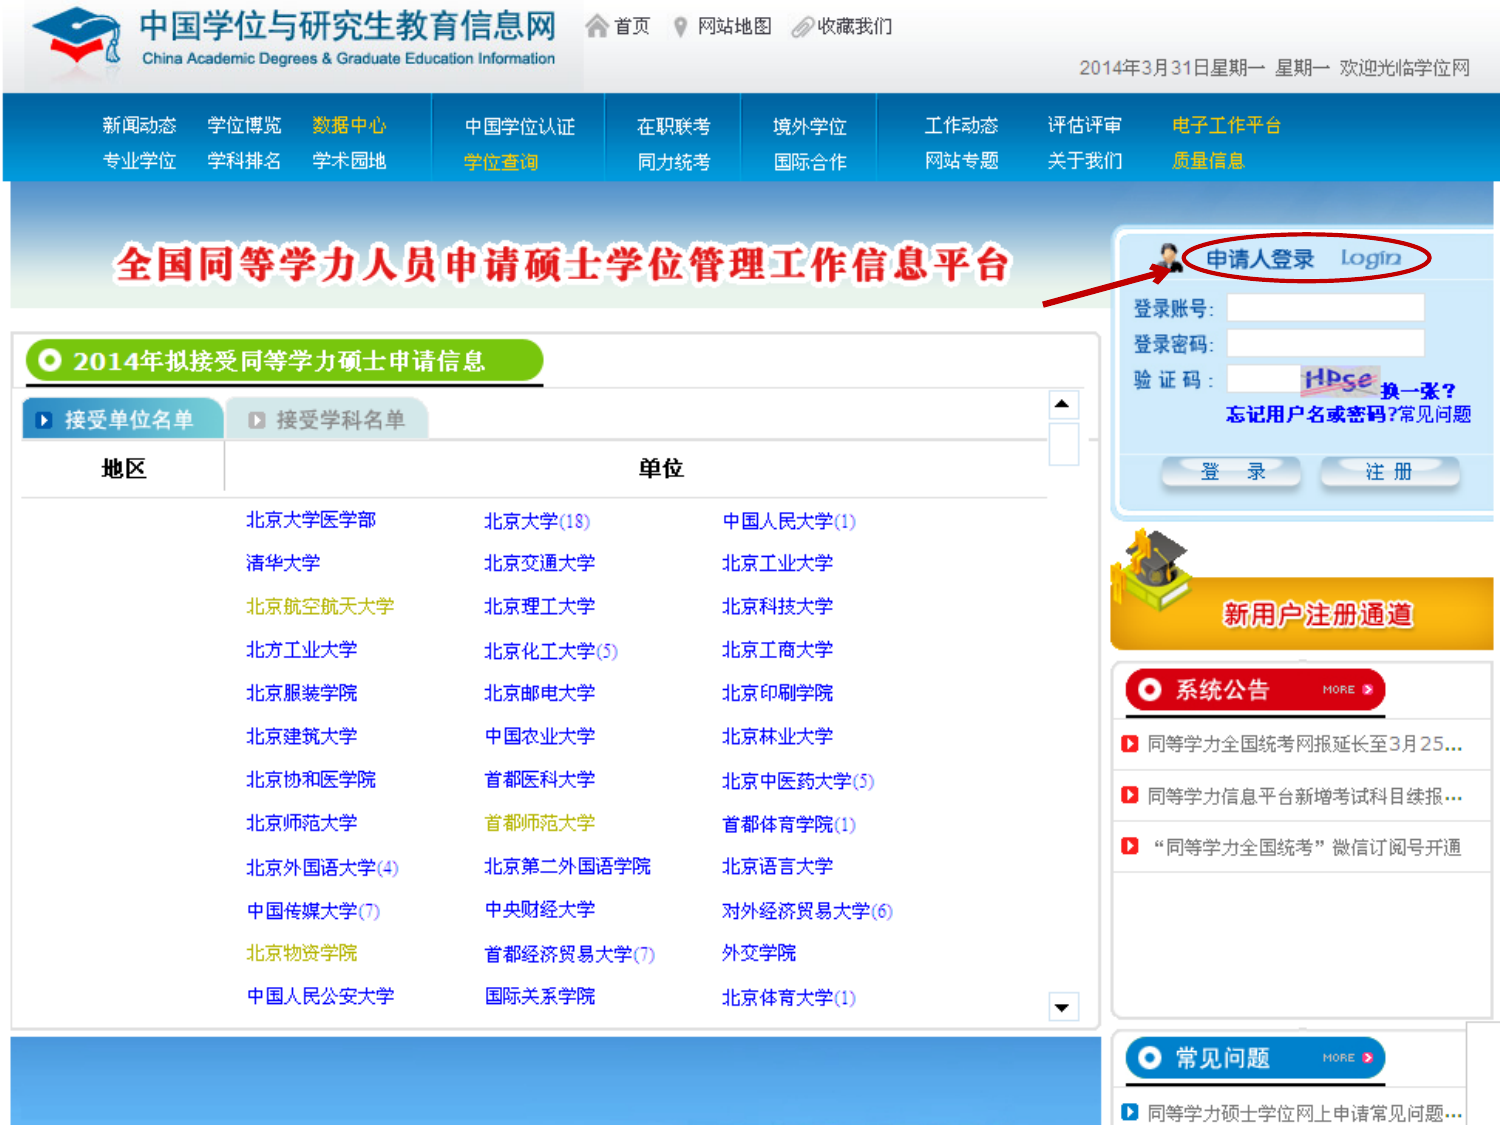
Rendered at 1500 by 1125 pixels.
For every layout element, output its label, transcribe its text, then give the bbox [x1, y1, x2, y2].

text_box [1042, 269, 1173, 305]
title 同等学力申请硕士学位人员清单 [1035, 271, 1179, 318]
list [0, 0, 1500, 1125]
